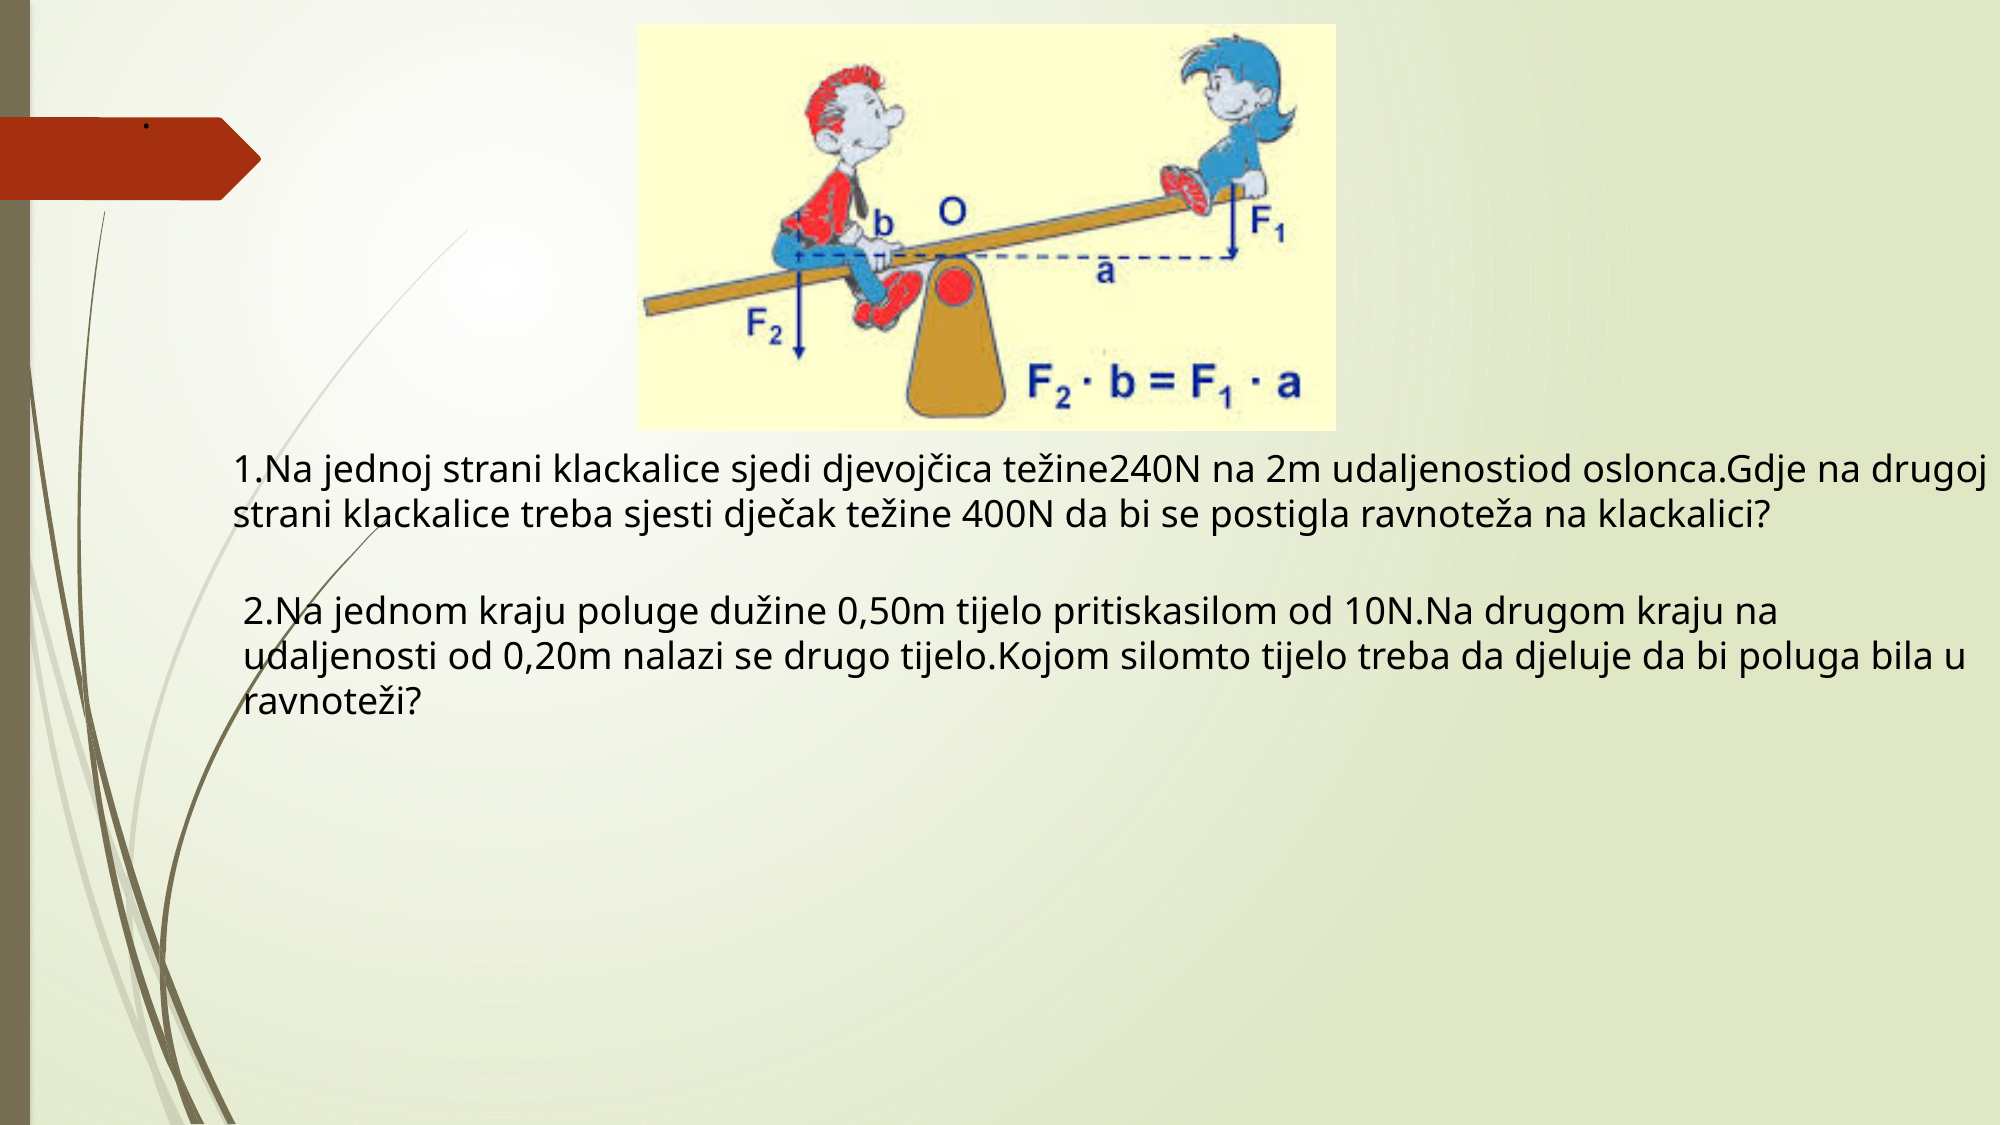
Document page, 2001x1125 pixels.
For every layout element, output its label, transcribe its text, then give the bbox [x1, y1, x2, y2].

text_box 2.Na jednom kraju poluge dužine 0,50m tijelo pritiskasilom od 10N.Na drugom kraju na udaljenosti od 0,20m nalazi se drugo tijelo.Kojom silomto tijelo treba da djeluje da bi poluga bila u ravnoteži? [227, 579, 1988, 730]
text_box 1.Na jednoj strani klackalice sjedi djevojčica težine240N na 2m udaljenostiod oslonca.Gdje na drugoj strani klackalice treba sjesti dječak težine 400N da bi se postigla ravnoteža na klackalici? [217, 437, 2000, 543]
text_box . [126, 83, 632, 144]
picture [636, 24, 1336, 432]
